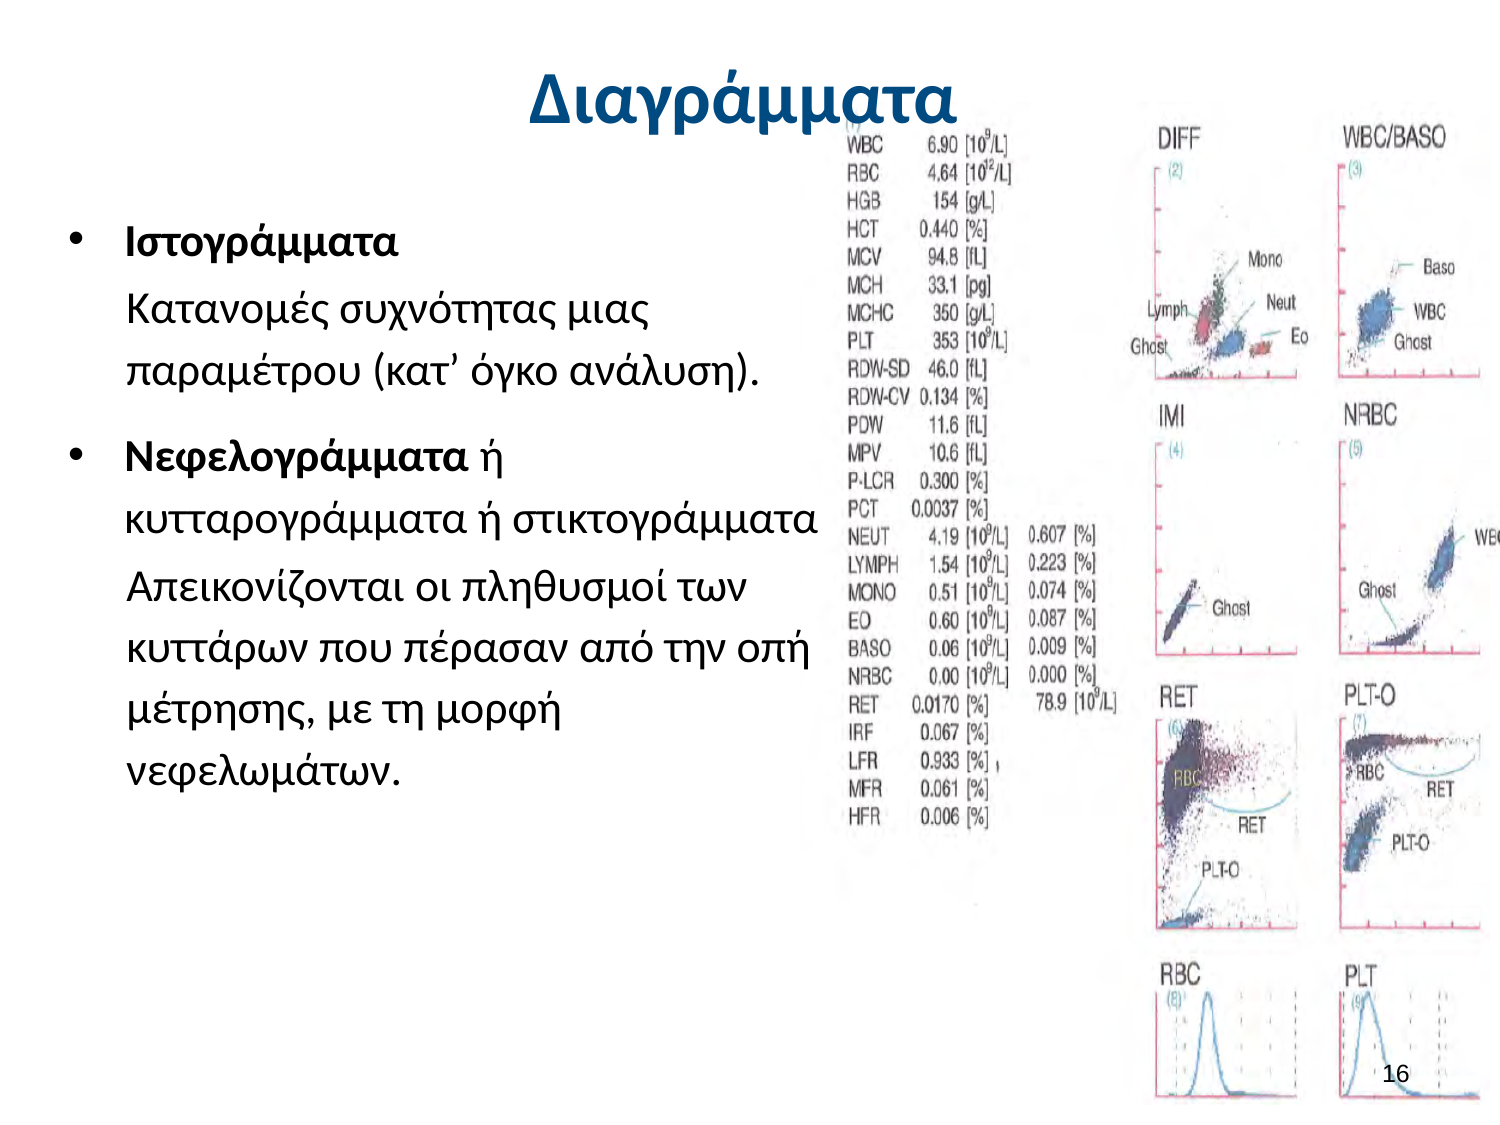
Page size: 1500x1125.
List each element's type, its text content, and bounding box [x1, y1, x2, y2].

list Ιστογράμματα Κατανομές συχνότητας μιας παραμέτρου (κατ’ όγκο ανάλυση). Νεφελογράμματα ή κυτταρογράμματα ή στικτογράμματα Απεικονίζονται οι πληθυσμοί των κυττάρων που πέρασαν από την οπή μέτρησης, με τη μορφή νεφελωμάτων. [53, 196, 847, 1024]
title Διαγράμματα [76, 19, 1427, 169]
slide_number 15 [1074, 1042, 1425, 1103]
picture [648, 252, 1500, 954]
